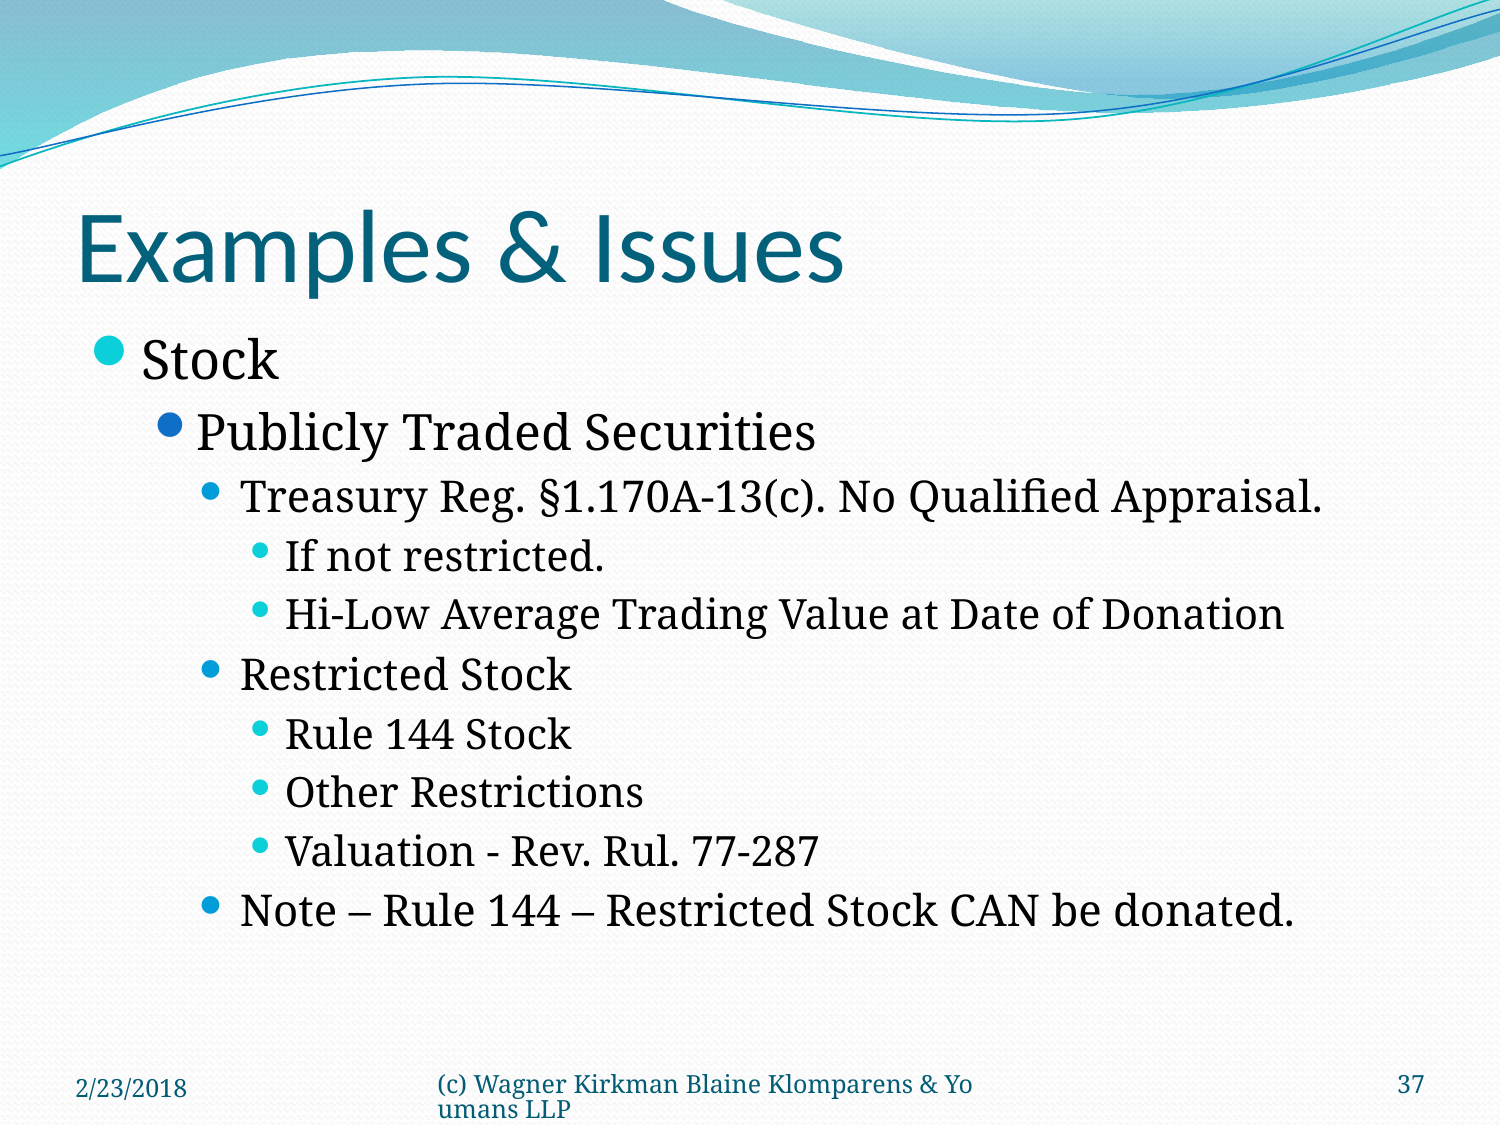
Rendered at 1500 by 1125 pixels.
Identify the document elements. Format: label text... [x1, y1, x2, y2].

title Examples & Issues [75, 115, 1425, 303]
slide_number 37 [1299, 1042, 1425, 1103]
list Stock Publicly Traded Securities Treasury Reg. §1.170A-13(c). No Qualified Appraisal. If not restricted. Hi-Low Average Trading Value at Date of Donation Restricted Stock Rule 144 Stock Other Restrictions Valuation - Rev. Rul. 77-287 Note – Rule 144 – Restricted Stock CAN be donated. [75, 317, 1425, 1038]
footer (c) Wagner Kirkman Blaine Klomparens & Youmans LLP [437, 1042, 988, 1103]
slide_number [75, 1042, 425, 1103]
